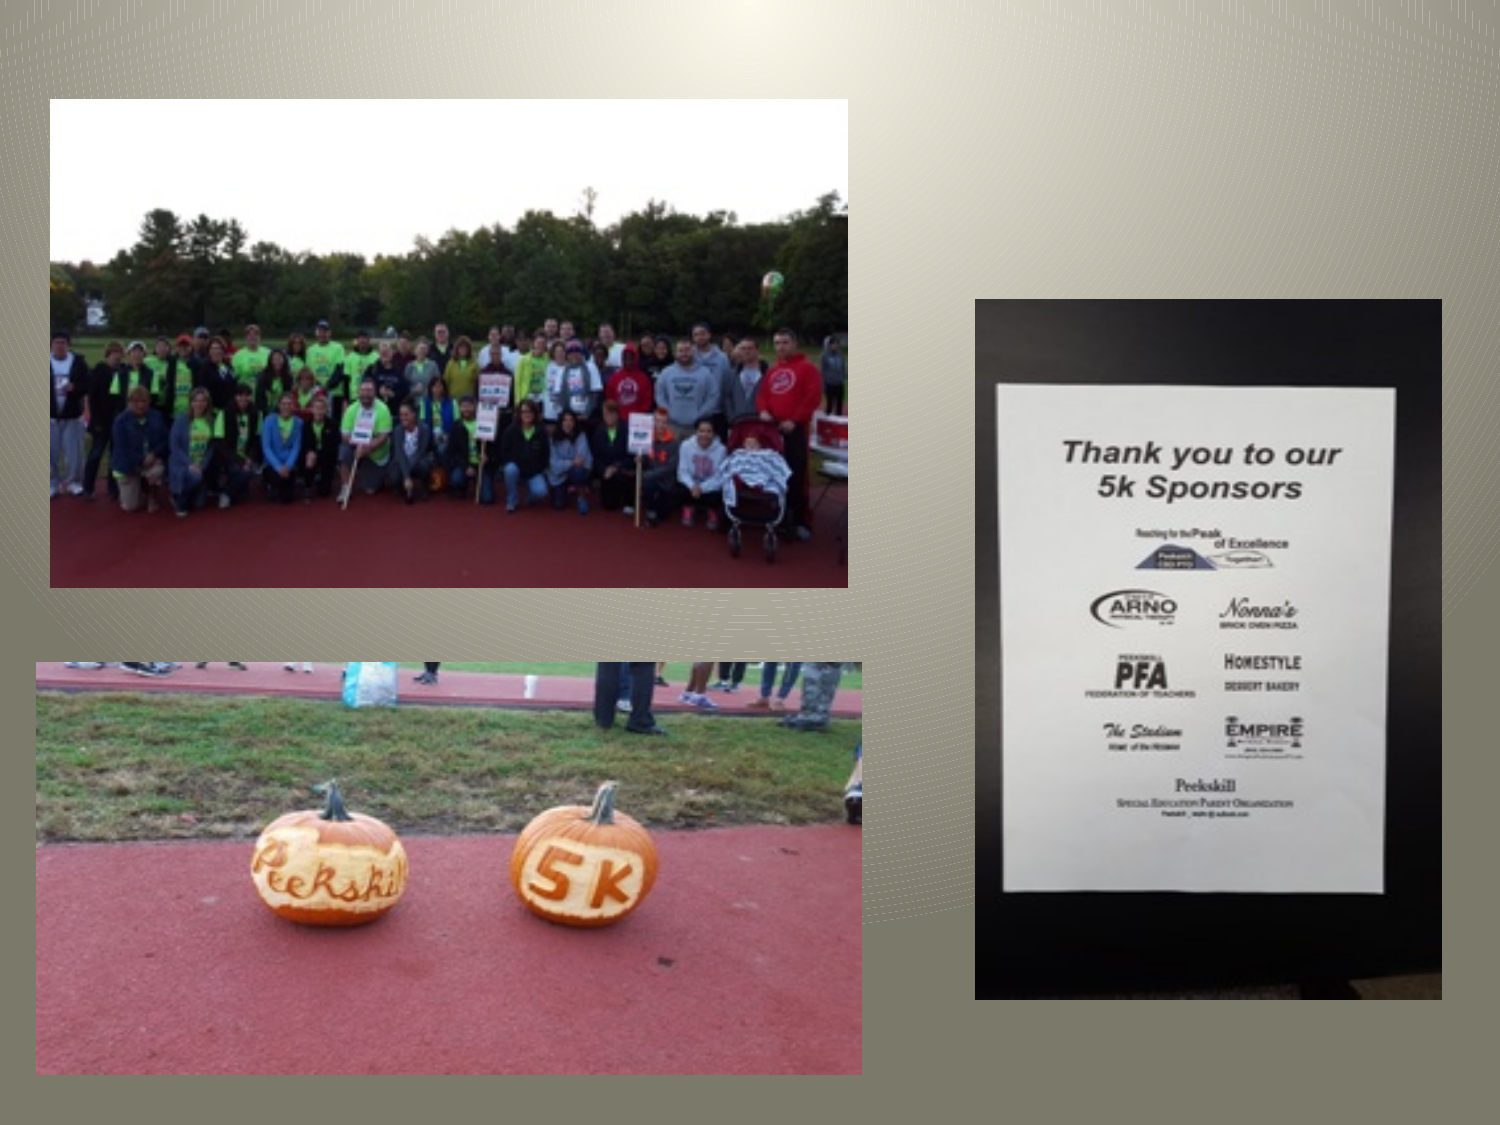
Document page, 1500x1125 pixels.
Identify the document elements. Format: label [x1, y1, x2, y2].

picture [49, 99, 848, 588]
picture [974, 299, 1442, 1001]
picture [35, 662, 862, 1076]
